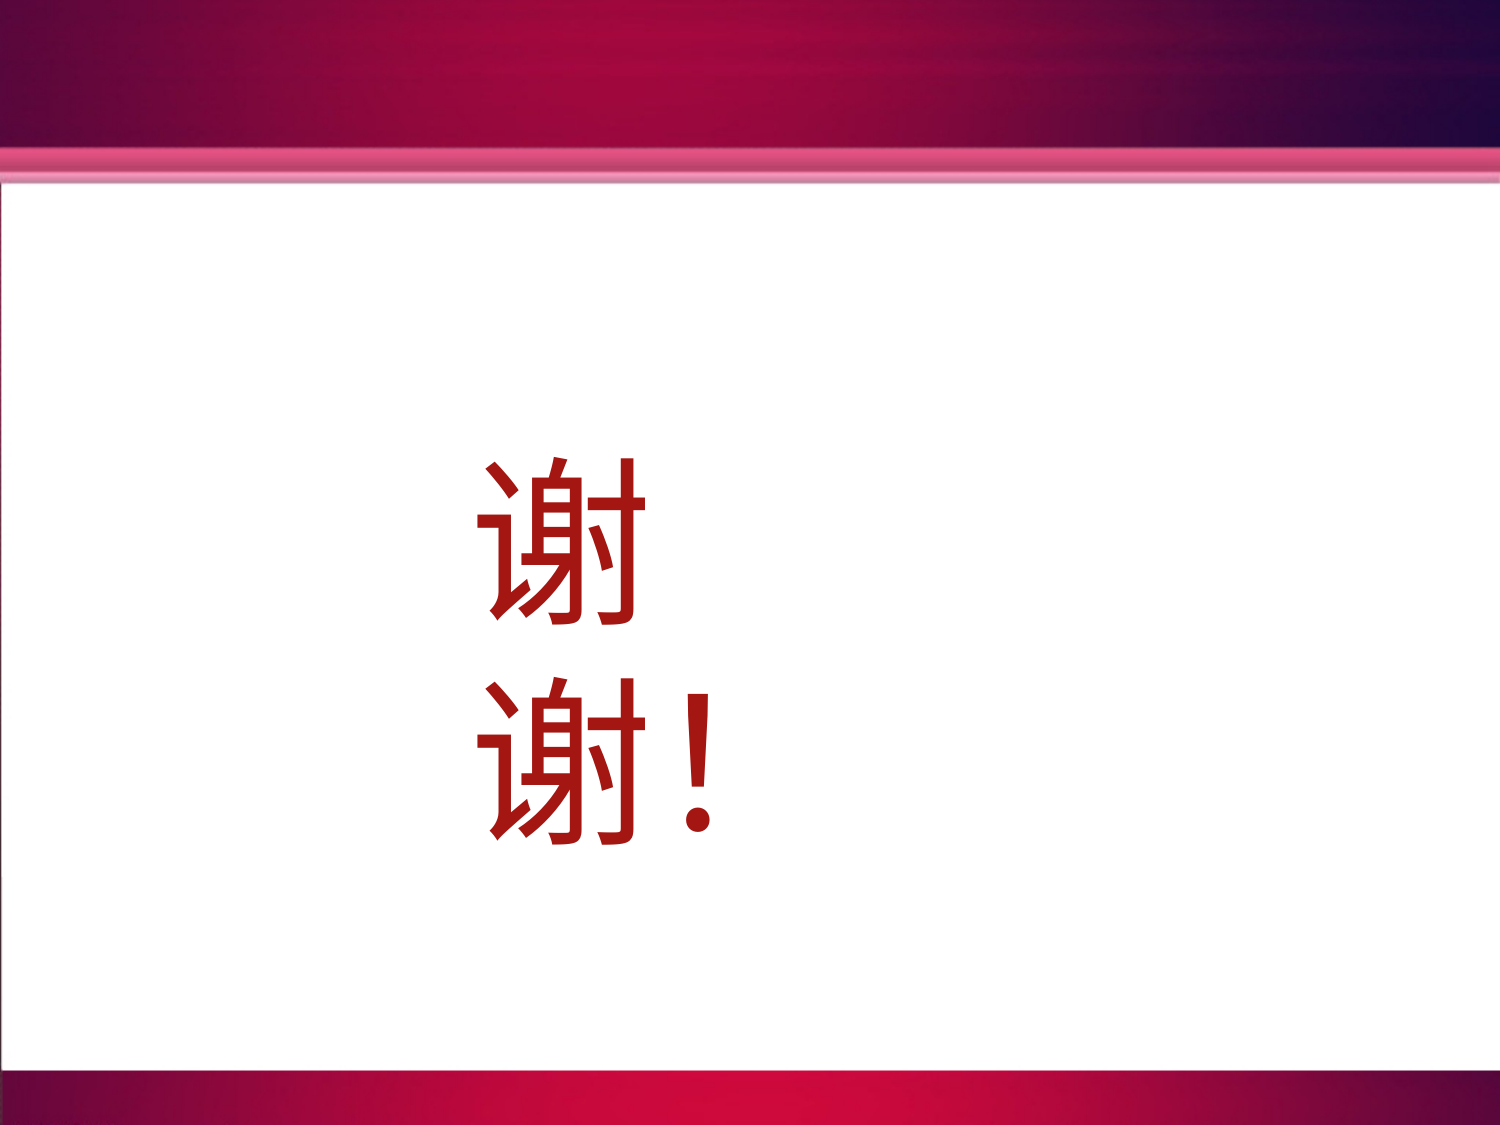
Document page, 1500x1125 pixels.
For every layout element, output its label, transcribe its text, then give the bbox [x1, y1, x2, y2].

picture [0, 0, 1500, 1125]
text_box 谢 谢！ [454, 420, 1057, 876]
